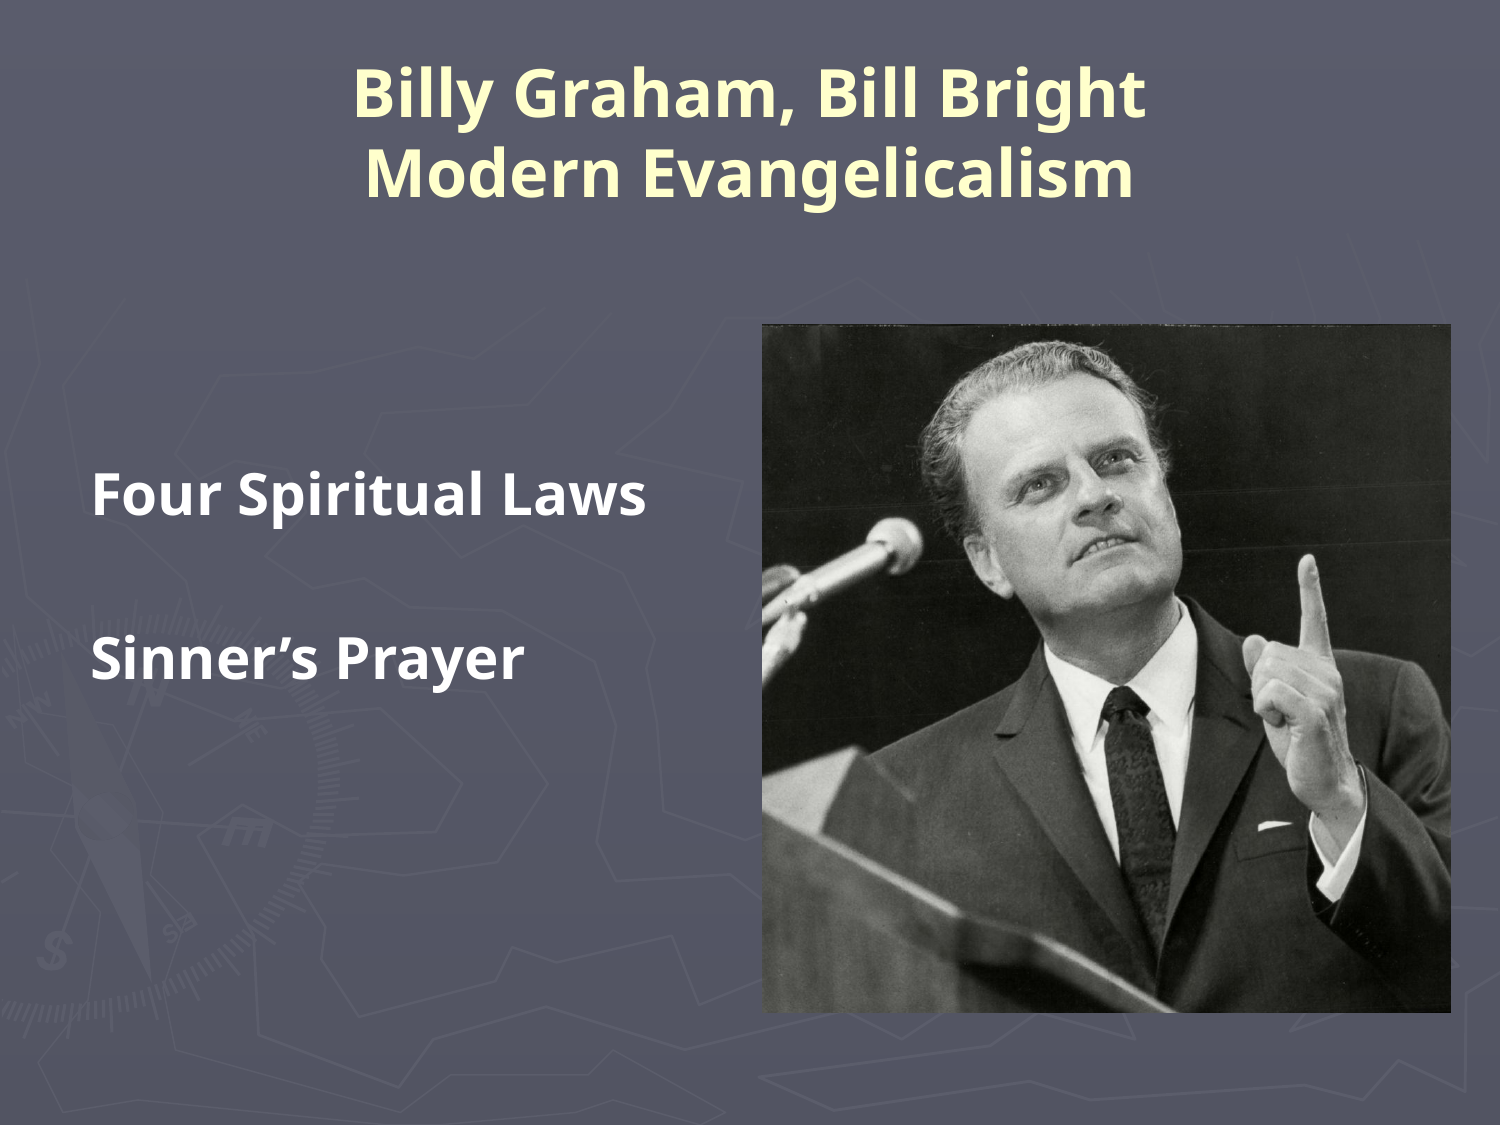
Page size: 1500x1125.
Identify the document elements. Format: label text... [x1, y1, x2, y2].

title Billy Graham, Bill Bright Modern Evangelicalism [49, 37, 1451, 225]
picture [762, 324, 1451, 1013]
list Four Spiritual Laws Sinner’s Prayer [75, 450, 757, 1001]
